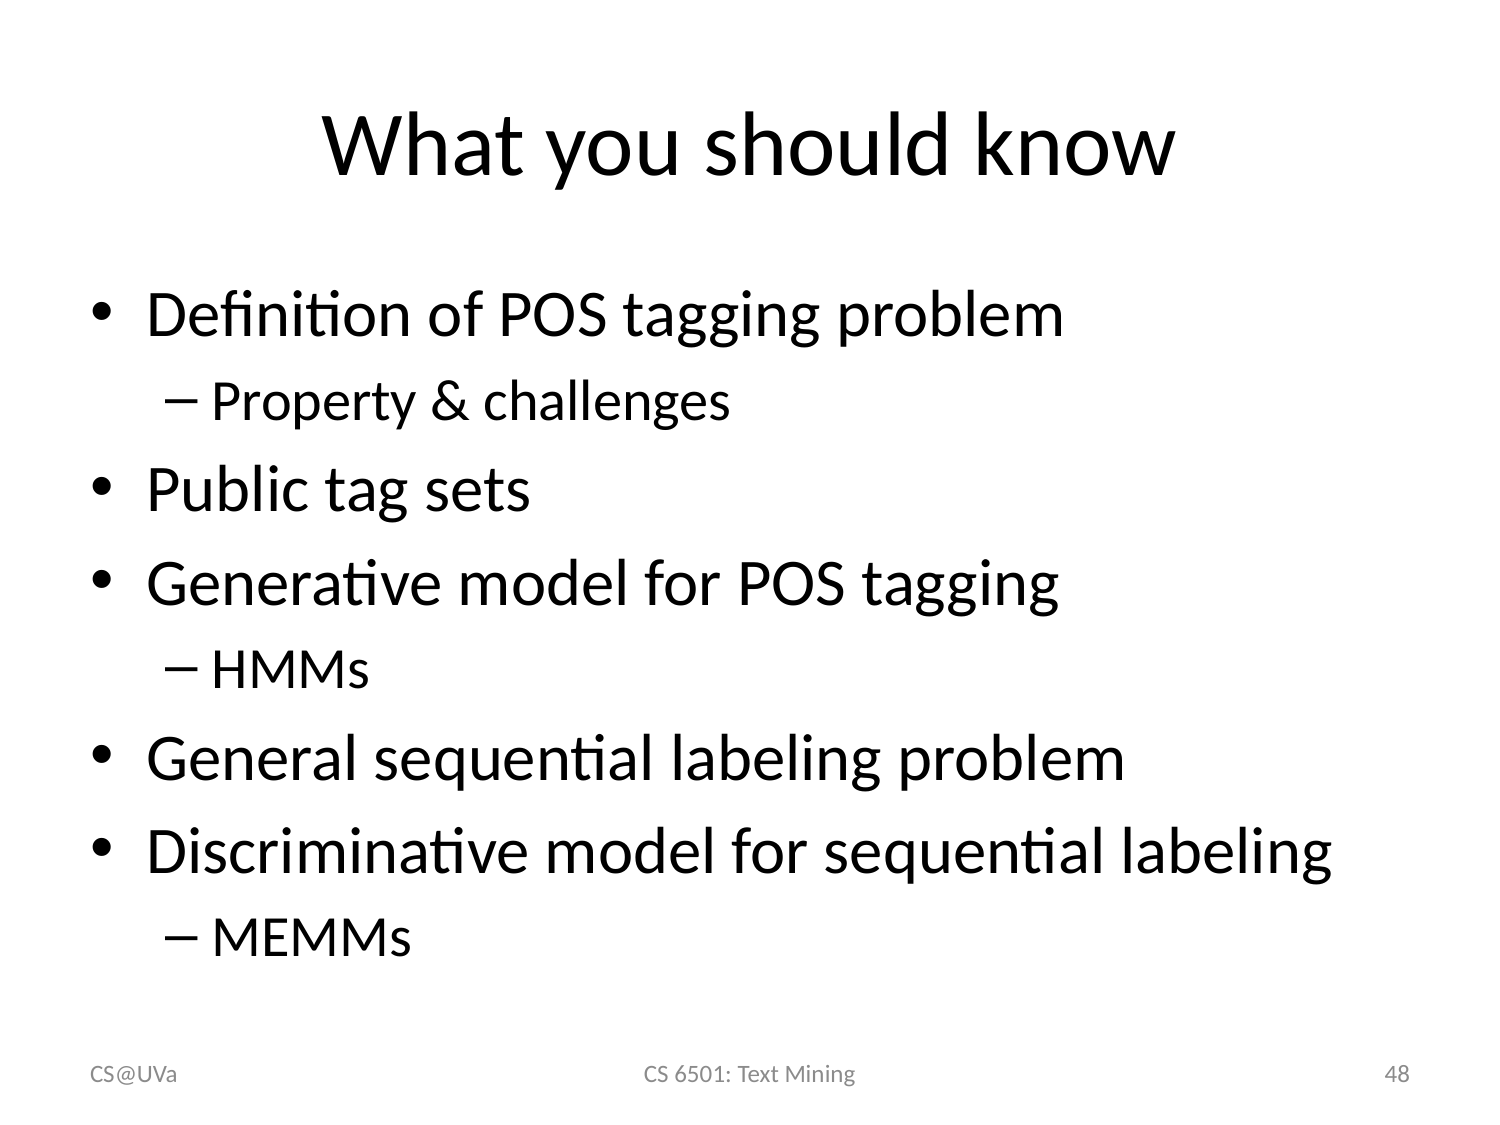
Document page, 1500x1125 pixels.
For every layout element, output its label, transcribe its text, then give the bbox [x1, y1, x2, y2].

footer CS 6501: Text Mining [512, 1042, 988, 1103]
title What you should know [75, 45, 1425, 233]
slide_number CS@UVa [75, 1042, 425, 1103]
slide_number 48 [1074, 1042, 1425, 1103]
list Definition of POS tagging problem Property & challenges Public tag sets Generative model for POS tagging HMMs General sequential labeling problem Discriminative model for sequential labeling MEMMs [75, 262, 1425, 1005]
